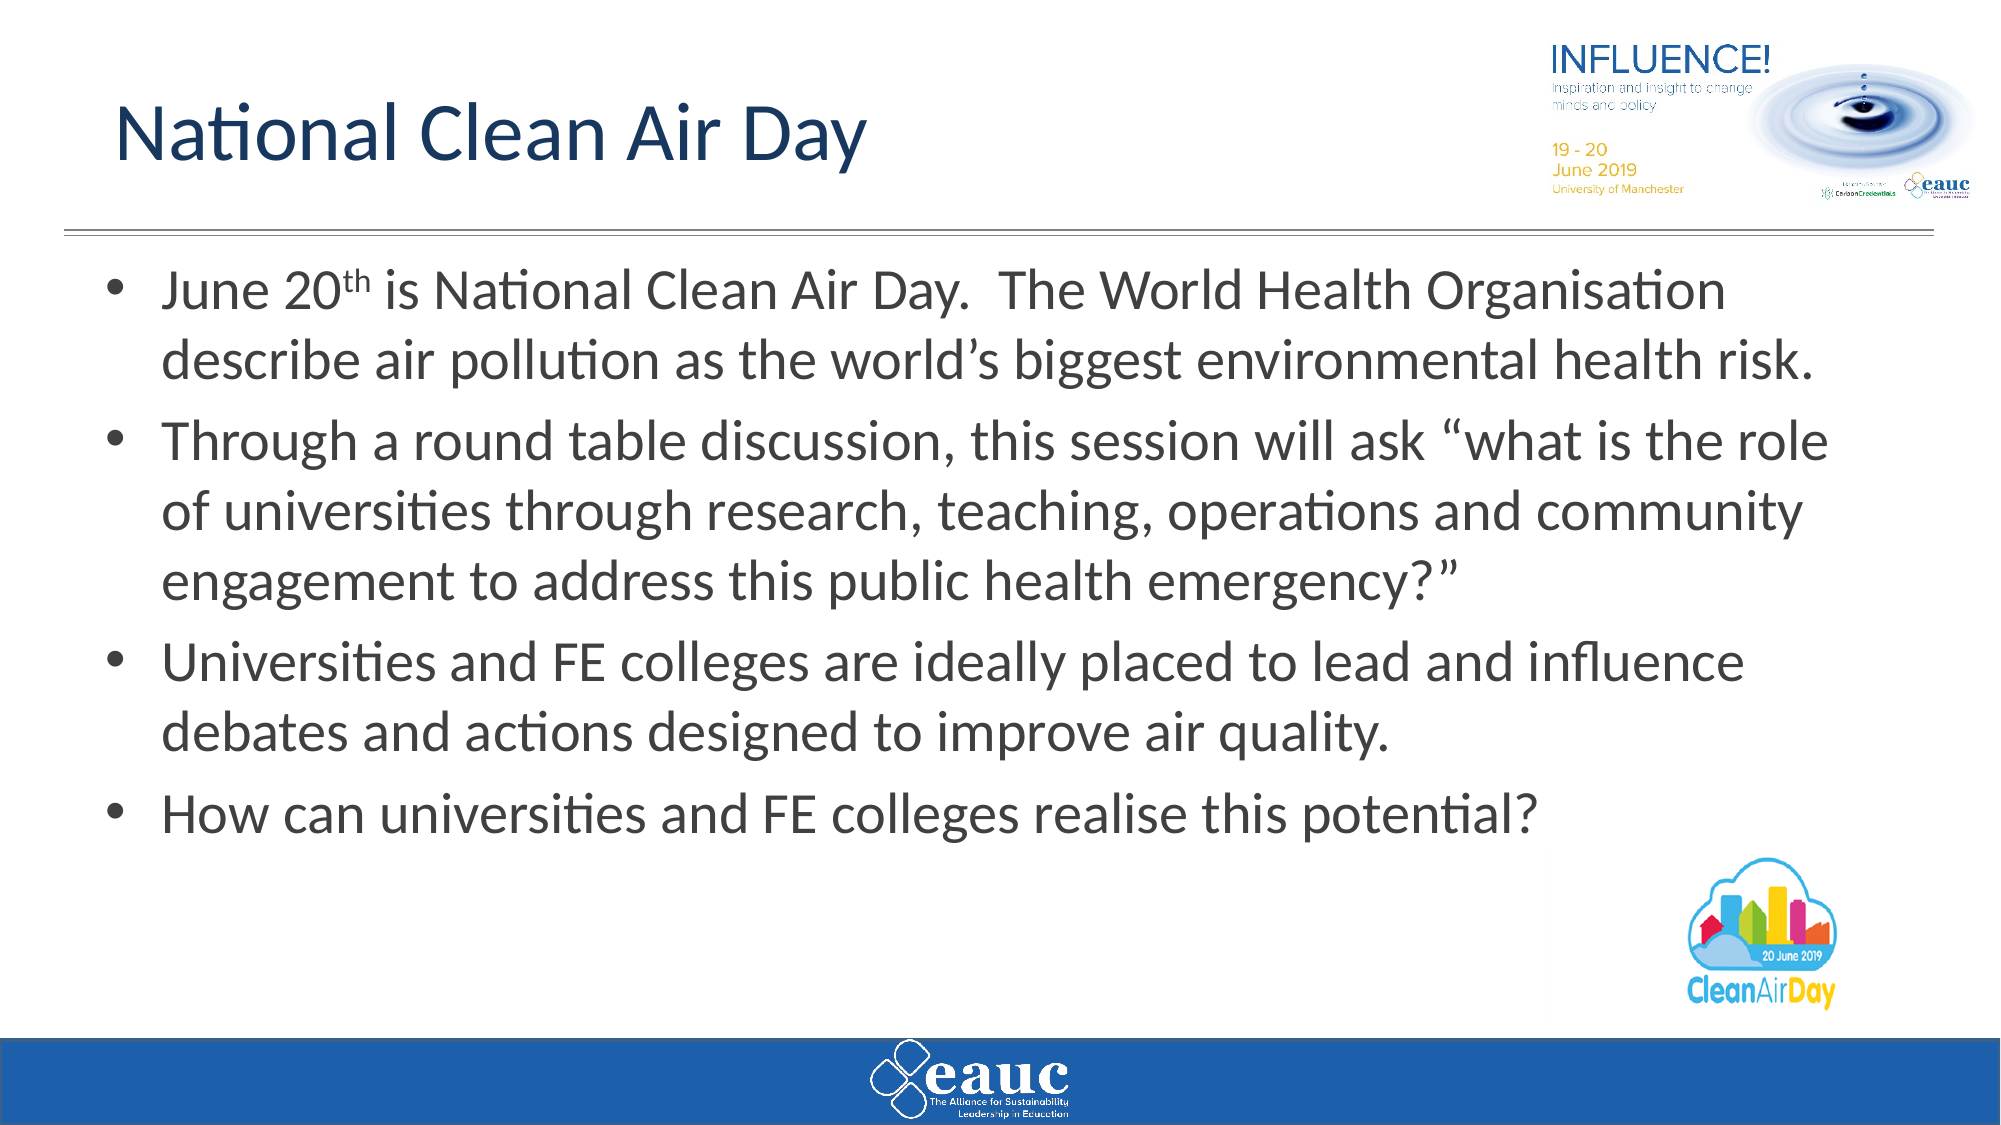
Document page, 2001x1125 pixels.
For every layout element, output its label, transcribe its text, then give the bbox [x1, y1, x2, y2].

picture [1538, 30, 1983, 209]
list June 20th is National Clean Air Day. The World Health Organisation describe air pollution as the world’s biggest environmental health risk. Through a round table discussion, this session will ask “what is the role of universities through research, teaching, operations and community engagement to address this public health emergency?” Universities and FE colleges are ideally placed to lead and influence debates and actions designed to improve air quality. How can universities and FE colleges realise this potential? [90, 243, 1891, 1024]
picture [1545, 843, 1978, 1026]
picture [870, 1039, 1071, 1119]
title National Clean Air Day [99, 45, 1552, 209]
